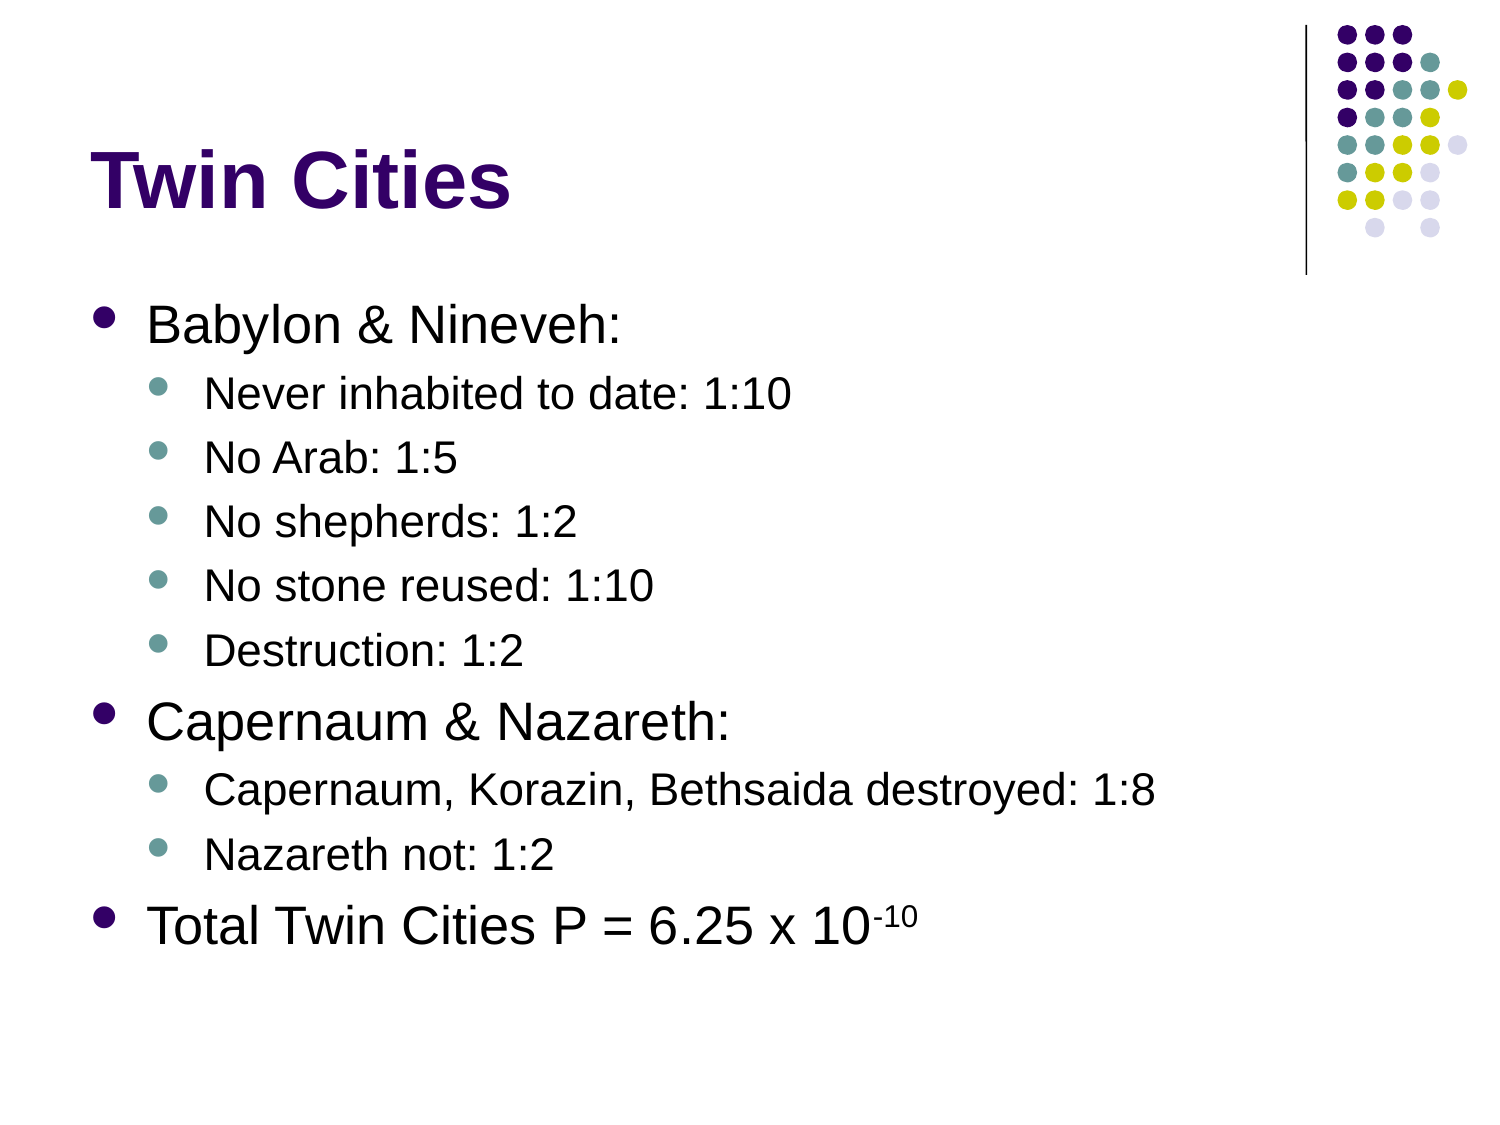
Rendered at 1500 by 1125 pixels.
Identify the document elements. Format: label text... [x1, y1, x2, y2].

title Twin Cities [75, 20, 1313, 233]
list Babylon & Nineveh: Never inhabited to date: 1:10 No Arab: 1:5 No shepherds: 1:2 No stone reused: 1:10 Destruction: 1:2 Capernaum & Nazareth: Capernaum, Korazin, Bethsaida destroyed: 1:8 Nazareth not: 1:2 Total Twin Cities P = 6.25 x 10-10 [75, 282, 1425, 1006]
